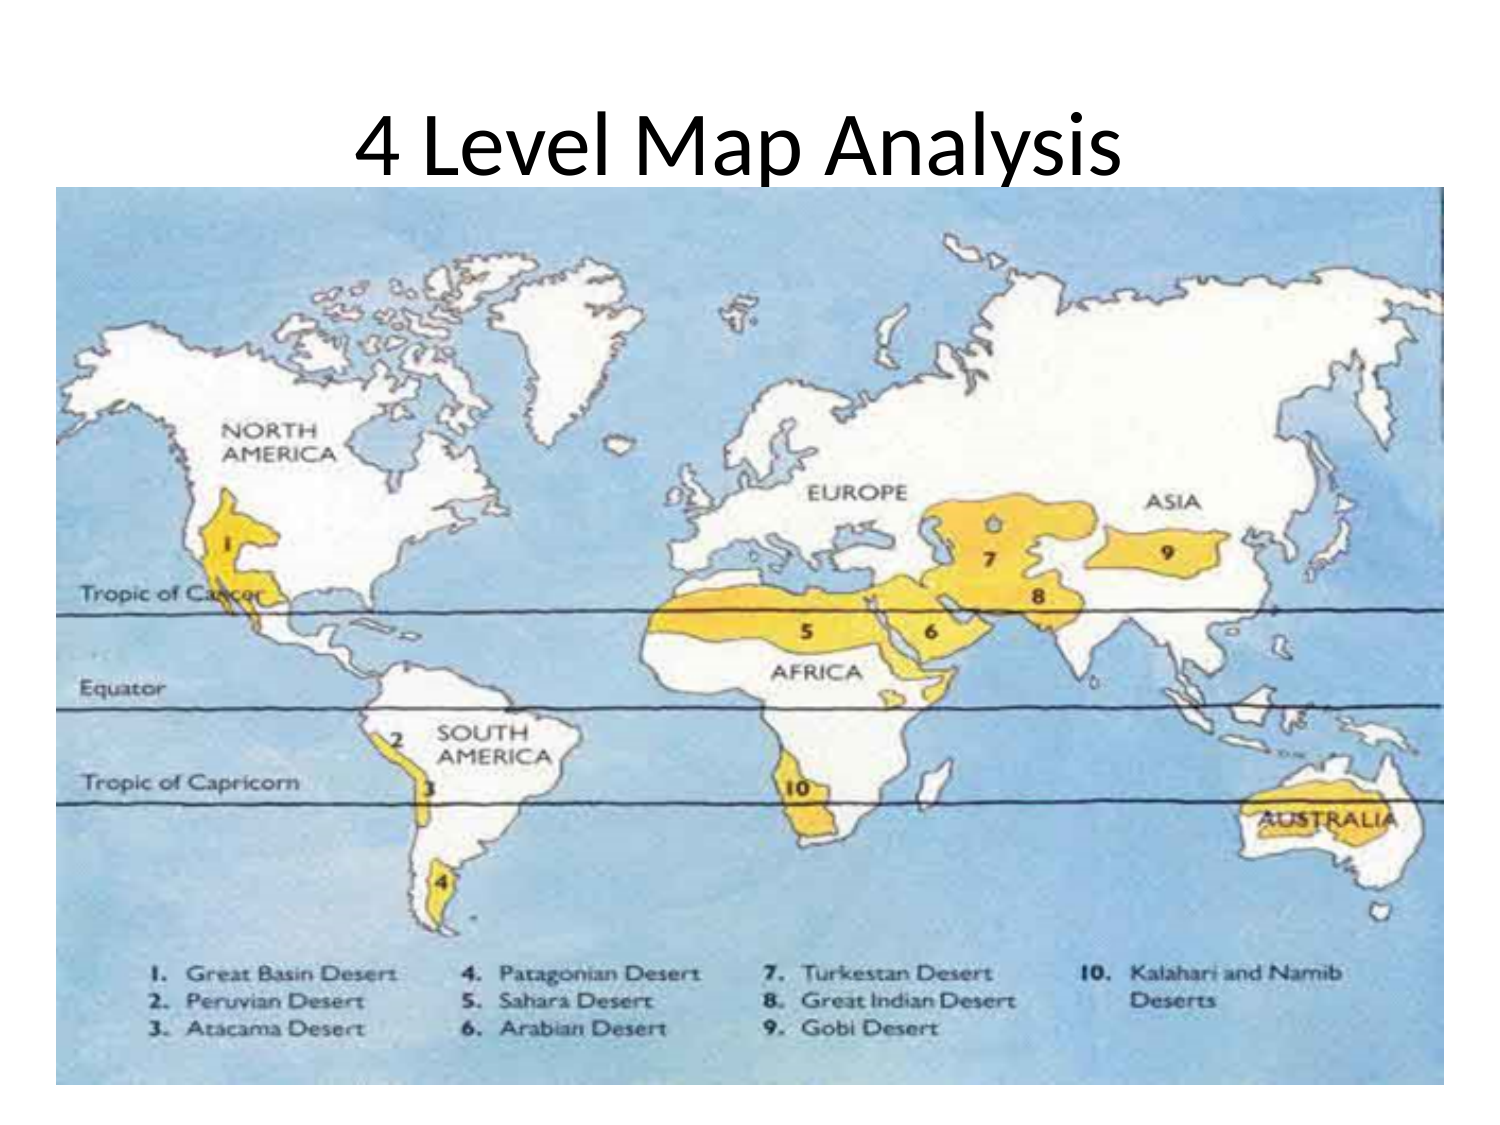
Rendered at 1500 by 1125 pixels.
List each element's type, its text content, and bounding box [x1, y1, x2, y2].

title 4 Level Map Analysis [75, 45, 1425, 185]
picture [56, 187, 1444, 1086]
